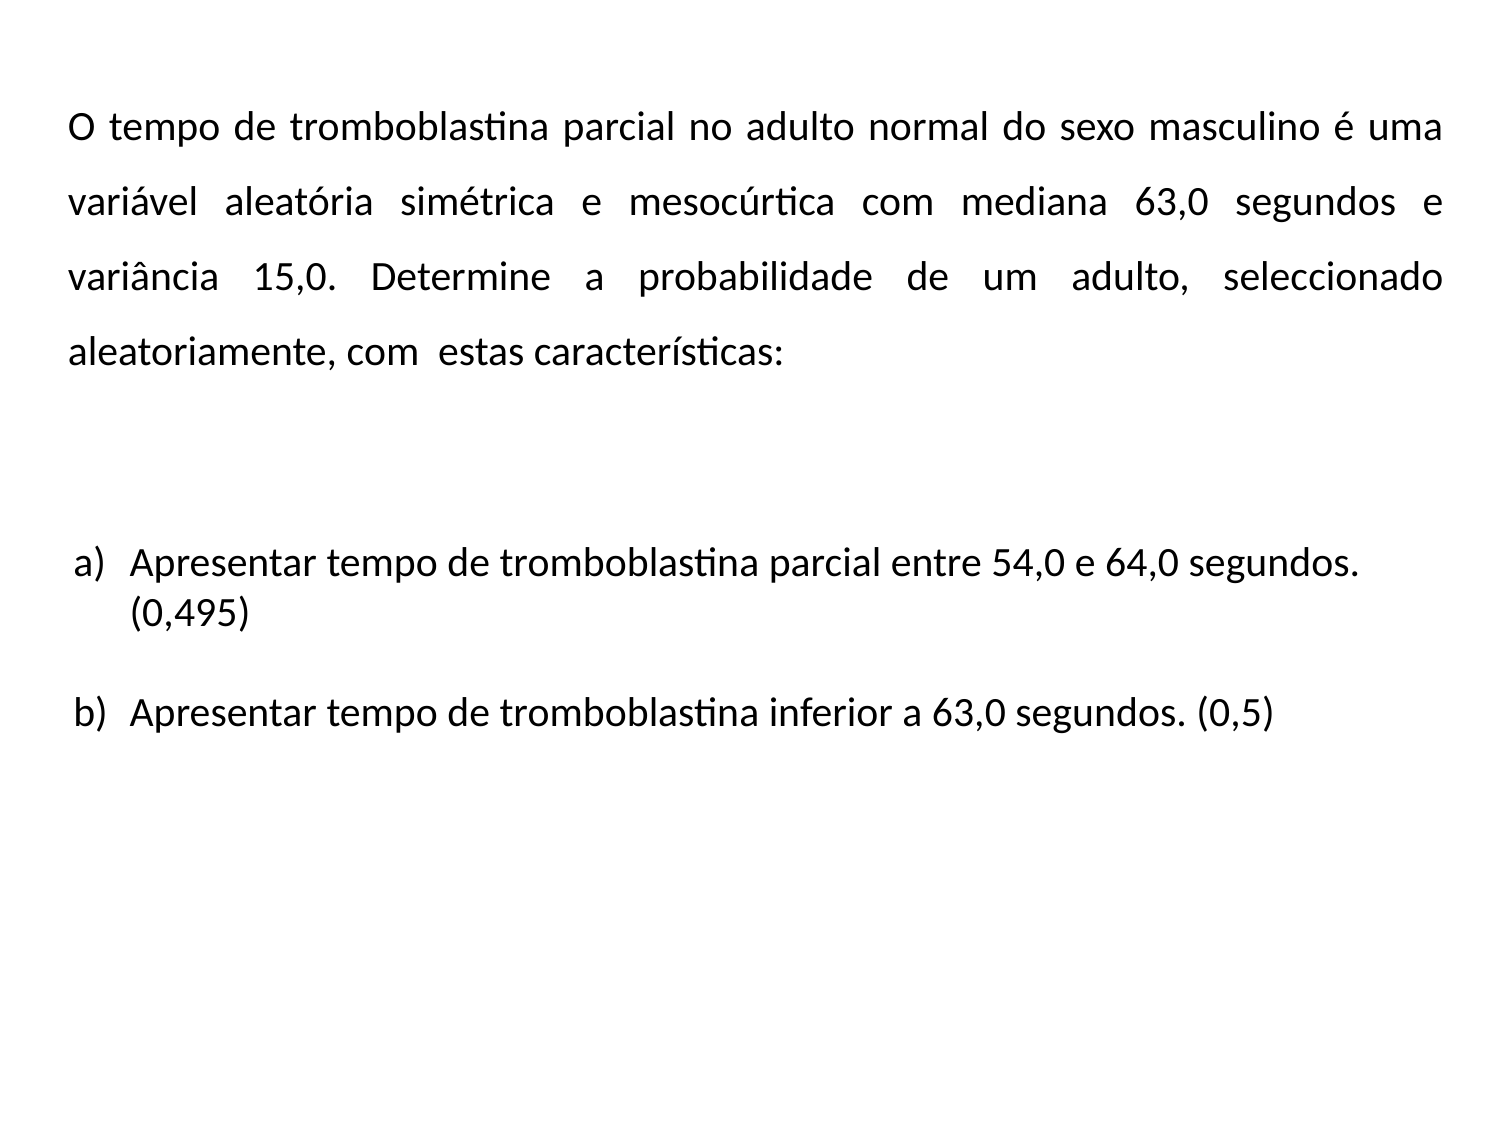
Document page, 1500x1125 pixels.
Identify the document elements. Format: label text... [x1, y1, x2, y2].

text_box Apresentar tempo de tromboblastina parcial entre 54,0 e 64,0 segundos. (0,495) Apresentar tempo de tromboblastina inferior a 63,0 segundos. (0,5) [58, 527, 1459, 742]
text_box O tempo de tromboblastina parcial no adulto normal do sexo masculino é uma variável aleatória simétrica e mesocúrtica com mediana 63,0 segundos e variância 15,0. Determine a probabilidade de um adulto, seleccionado aleatoriamente, com estas características: [53, 66, 1459, 382]
